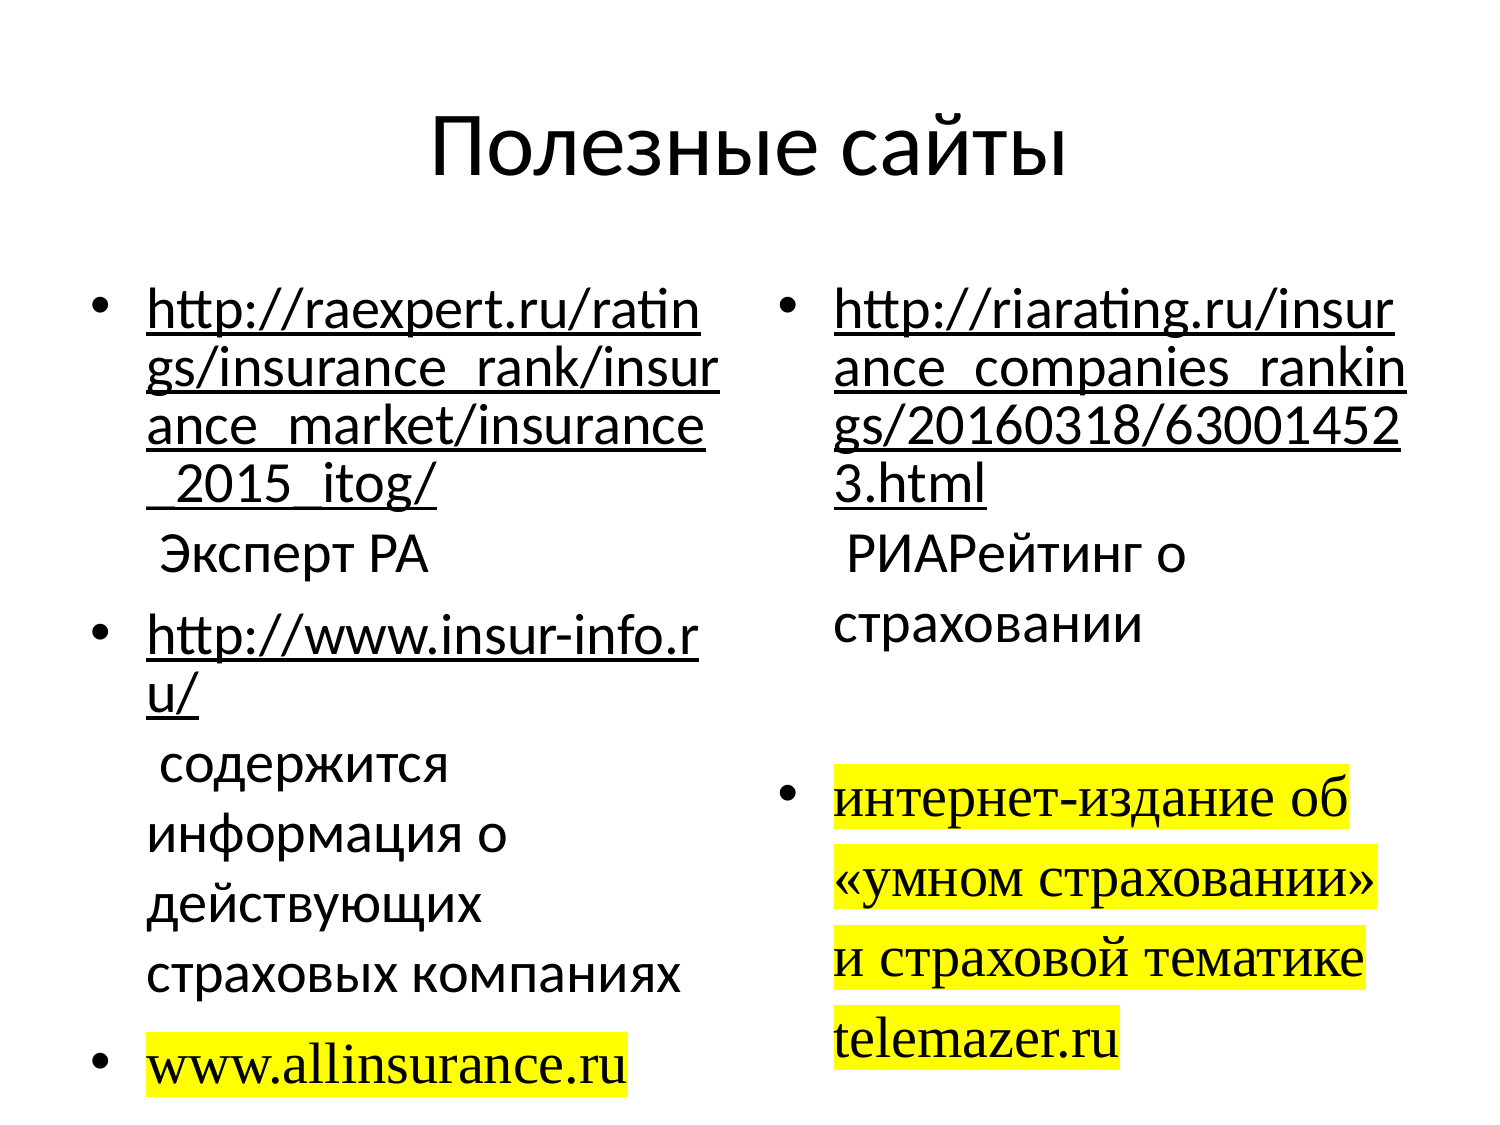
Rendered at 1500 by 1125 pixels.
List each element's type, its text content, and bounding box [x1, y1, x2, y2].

title Полезные сайты [75, 45, 1425, 233]
list http://riarating.ru/insurance_companies_rankings/20160318/630014523.html РИАРейтинг о страховании интернет-издание об «умном страховании» и страховой тематике telemazer.ru [762, 262, 1425, 1005]
list http://raexpert.ru/ratings/insurance_rank/insurance_market/insurance_2015_itog/ Эксперт РА http://www.insur-info.ru/ содержится информация о действующих страховых компаниях www.allinsurance.ru [75, 262, 738, 1005]
